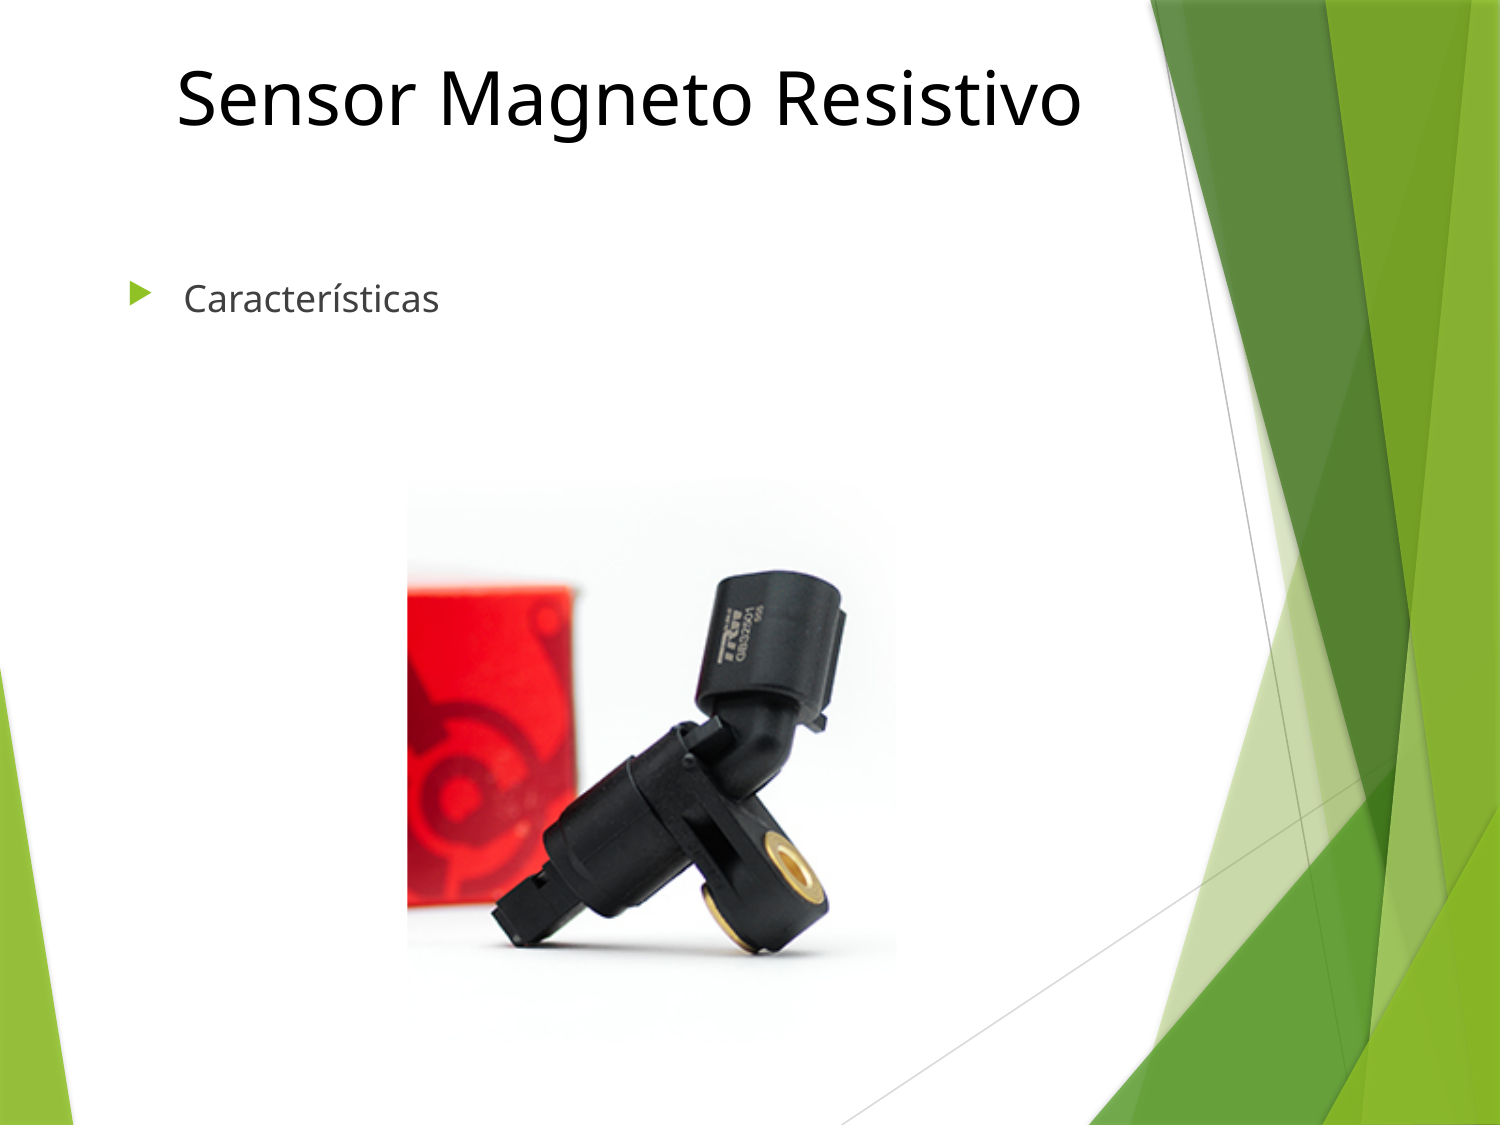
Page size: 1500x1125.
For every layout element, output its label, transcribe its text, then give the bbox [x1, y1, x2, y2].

title Sensor Magneto Resistivo [161, 42, 1425, 224]
picture [406, 479, 897, 1043]
list Características [112, 267, 1154, 904]
